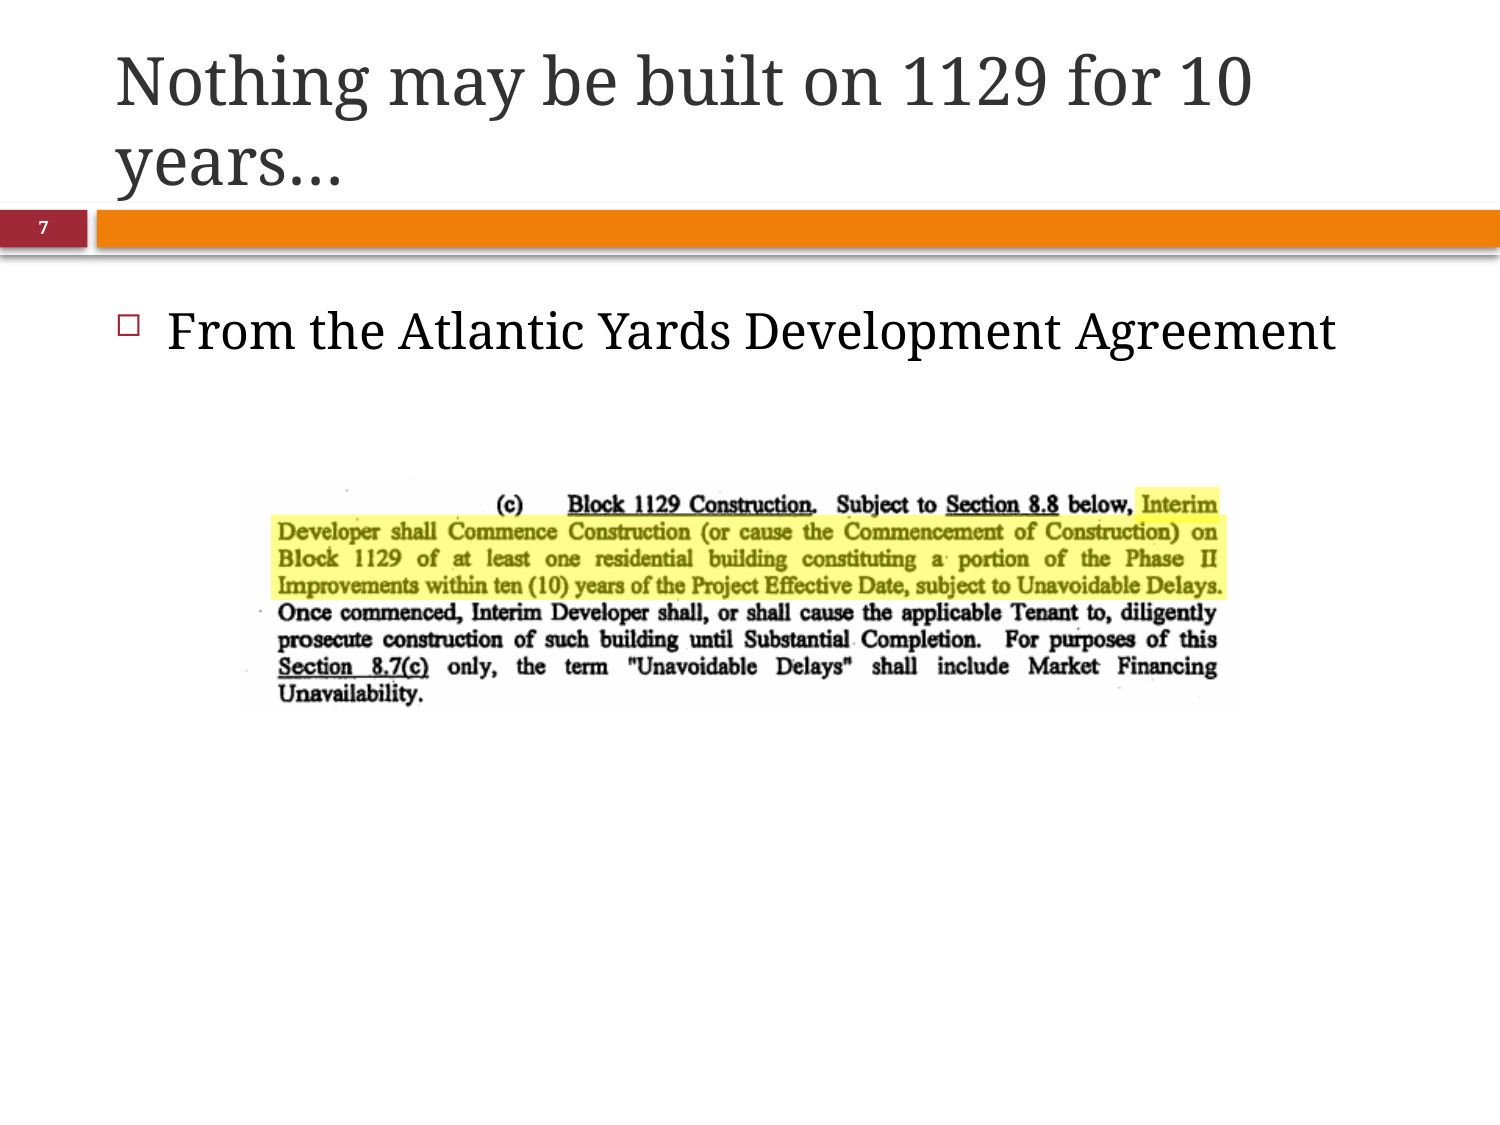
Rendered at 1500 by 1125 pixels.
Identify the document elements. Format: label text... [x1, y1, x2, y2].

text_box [270, 486, 1228, 601]
title Nothing may be built on 1129 for 10 years… [100, 37, 1439, 201]
picture [237, 475, 1242, 715]
list From the Atlantic Yards Development Agreement [100, 291, 1439, 418]
slide_number 7 [0, 208, 88, 249]
